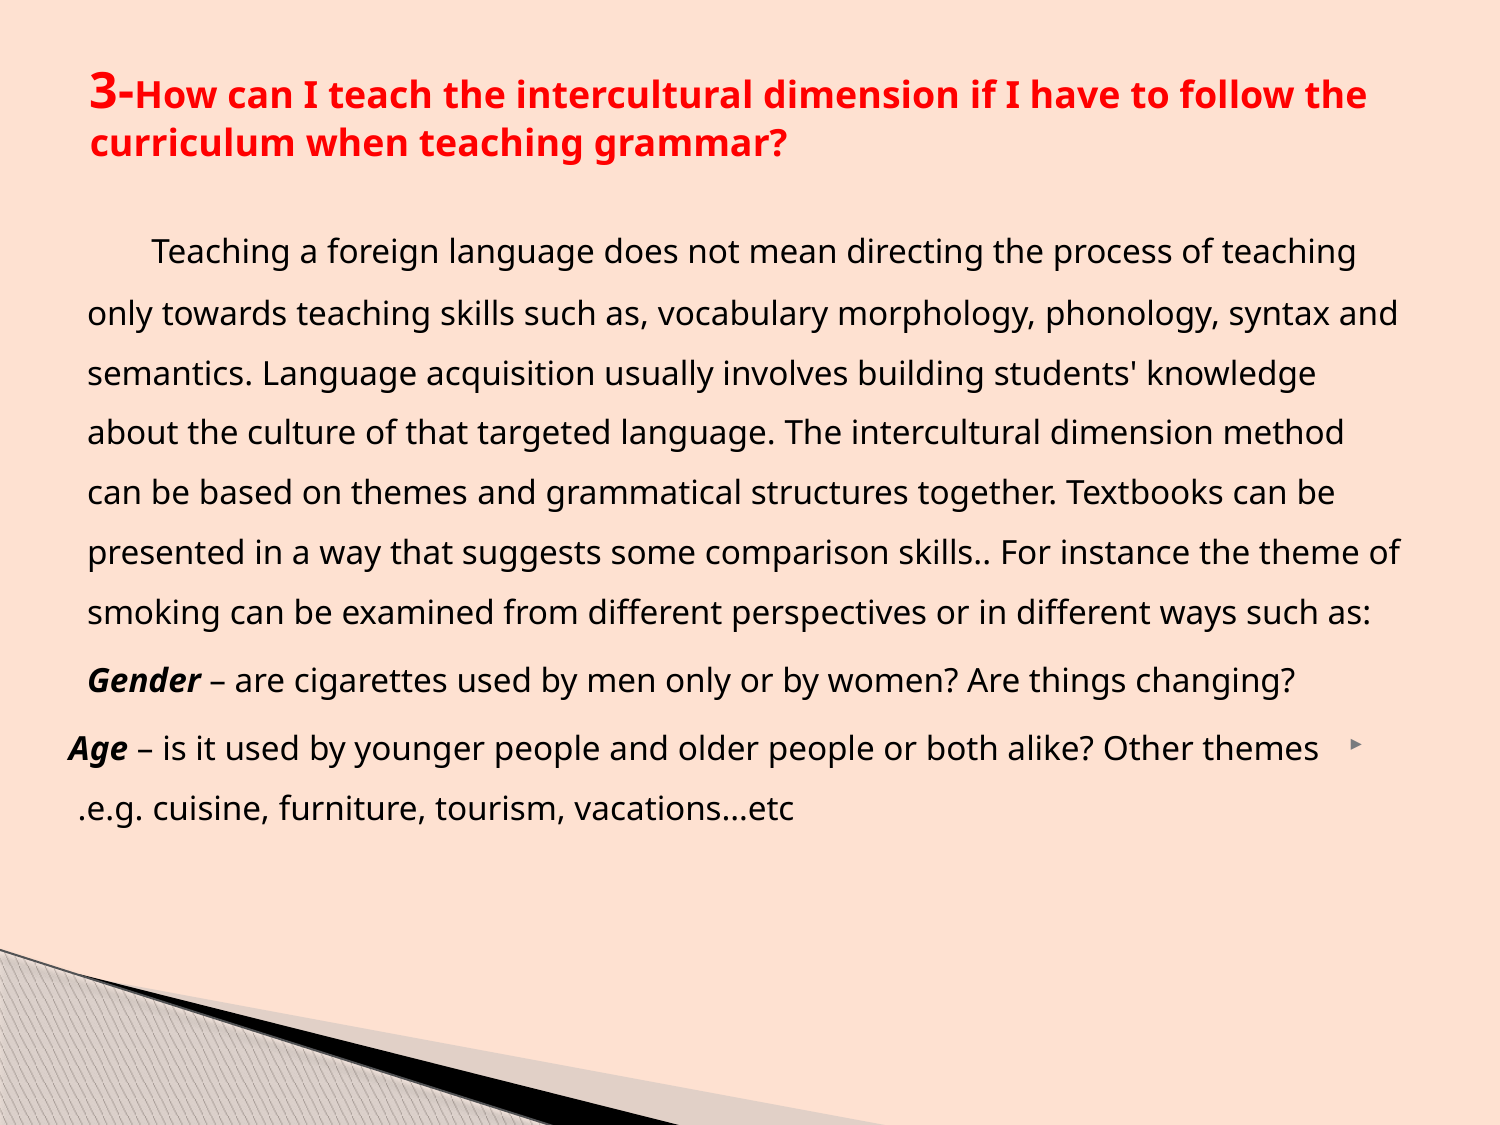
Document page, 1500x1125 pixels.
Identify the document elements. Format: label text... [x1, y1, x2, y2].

list Teaching a foreign language does not mean directing the process of teaching only towards teaching skills such as, vocabulary morphology, phonology, syntax and semantics. Language acquisition usually involves building students' knowledge about the culture of that targeted language. The intercultural dimension method can be based on themes and grammatical structures together. Textbooks can be presented in a way that suggests some comparison skills.. For instance the theme of smoking can be examined from different perspectives or in different ways such as: Gender – are cigarettes used by men only or by women? Are things changing? Age – is it used by younger people and older people or both alike? Other themes e.g. cuisine, furniture, tourism, vacations…etc. [54, 189, 1424, 1010]
title 3-How can I teach the intercultural dimension if I have to follow the curriculum when teaching grammar? [75, 45, 1425, 233]
